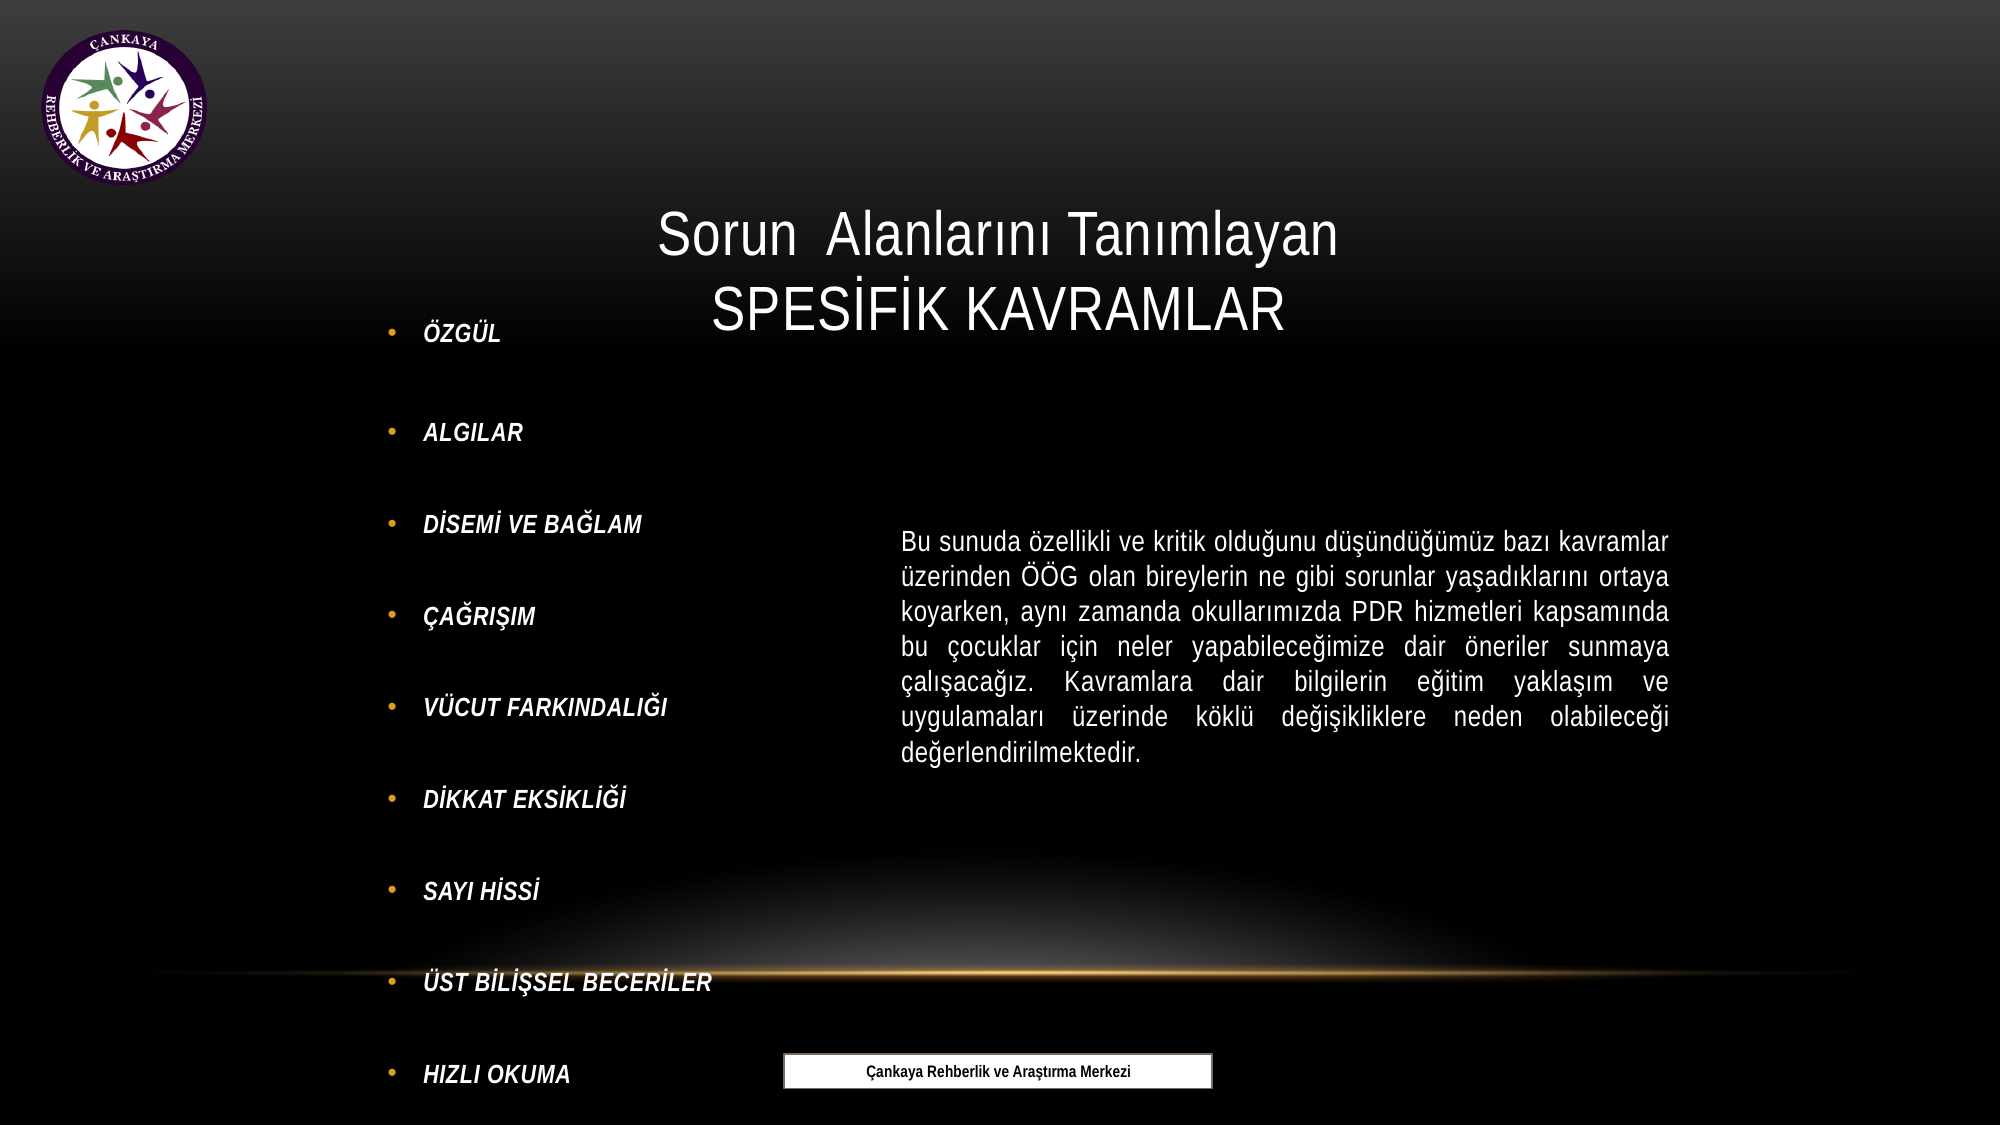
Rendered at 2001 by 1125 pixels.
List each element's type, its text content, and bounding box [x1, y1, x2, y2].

list ÖZGÜL ALGILAR DİSEMİ VE BAĞLAM ÇAĞRIŞIM VÜCUT FARKINDALIĞI DİKKAT EKSİKLİĞİ SAYI HİSSİ ÜST BİLİŞSEL BECERİLER HIZLI OKUMA [86, 309, 887, 1097]
text_box Çankaya Rehberlik ve Araştırma Merkezi [783, 1053, 1213, 1089]
picture [0, 0, 2000, 1125]
title Sorun Alanlarını Tanımlayan SPESİFİK KAVRAMLAR [187, 38, 1813, 351]
list Bu sunuda özellikli ve kritik olduğunu düşündüğümüz bazı kavramlar üzerinden ÖÖG olan bireylerin ne gibi sorunlar yaşadıklarını ortaya koyarken, aynı zamanda okullarımızda PDR hizmetleri kapsamında bu çocuklar için neler yapabileceğimize dair öneriler sunmaya çalışacağız. Kavramlara dair bilgilerin eğitim yaklaşım ve uygulamaları üzerinde köklü değişikliklere neden olabileceği değerlendirilmektedir. [887, 514, 1687, 933]
